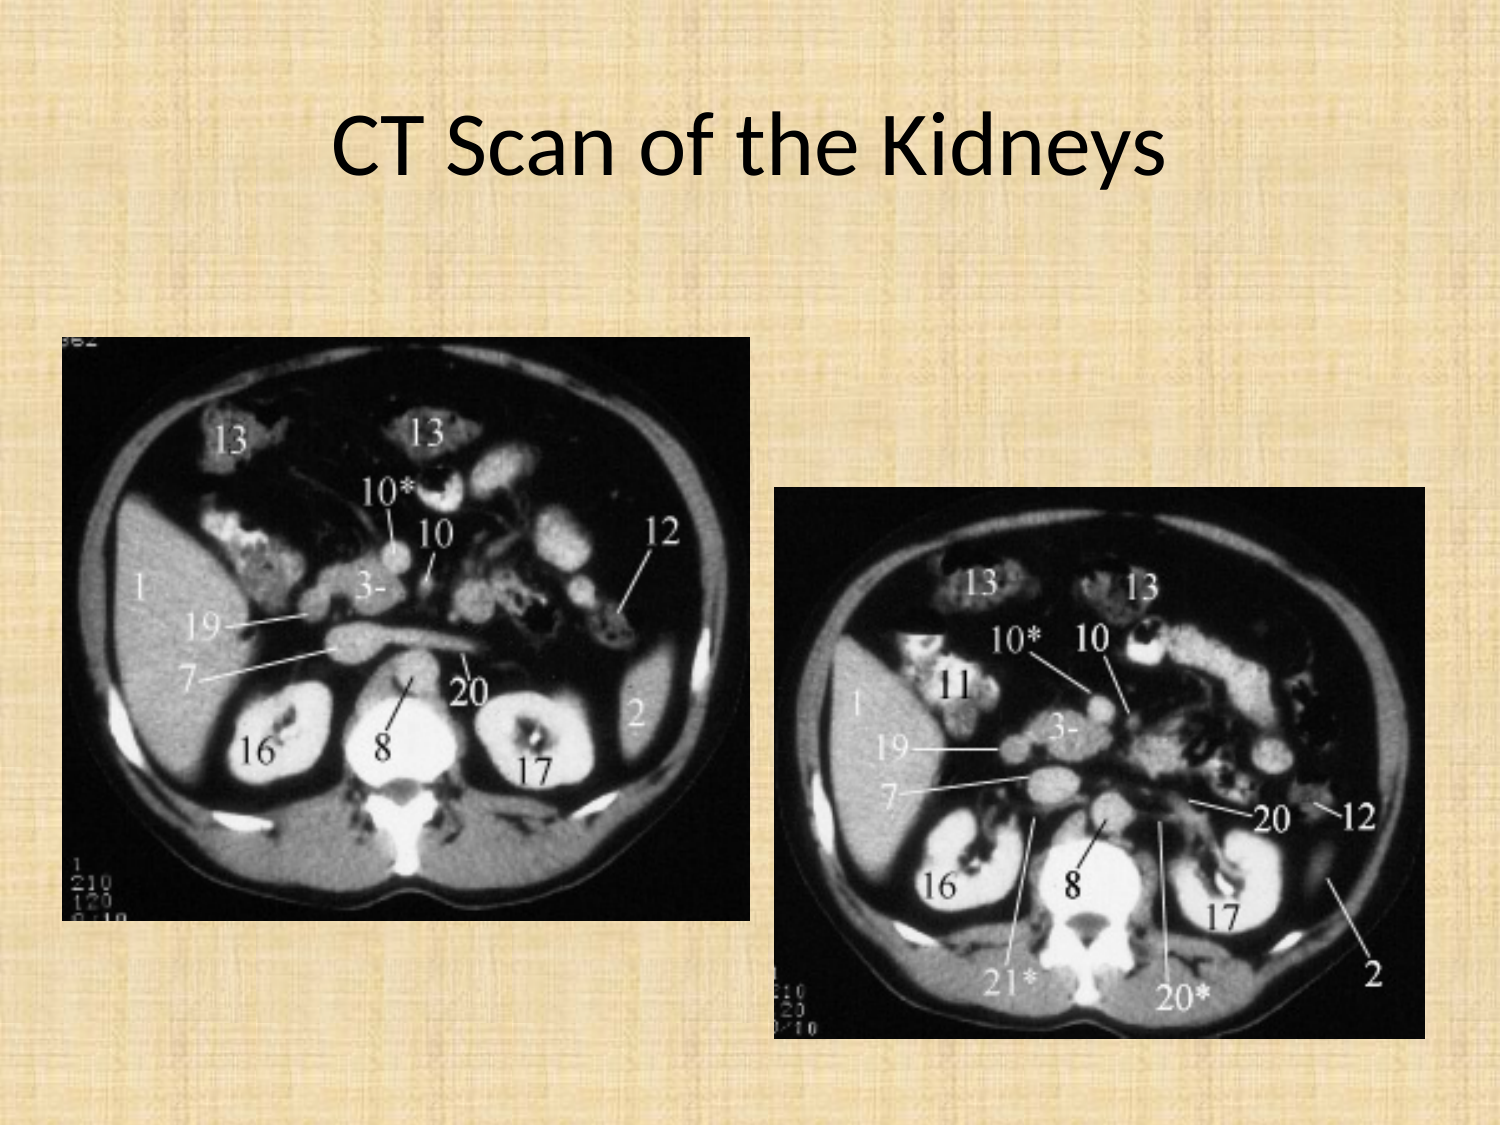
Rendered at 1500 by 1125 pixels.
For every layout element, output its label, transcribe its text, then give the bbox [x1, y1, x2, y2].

title Urinary Bladder [0, 0, 1500, 1125]
picture [774, 487, 1426, 1039]
title CT Scan of the Kidneys [75, 45, 1425, 233]
picture [62, 337, 751, 921]
